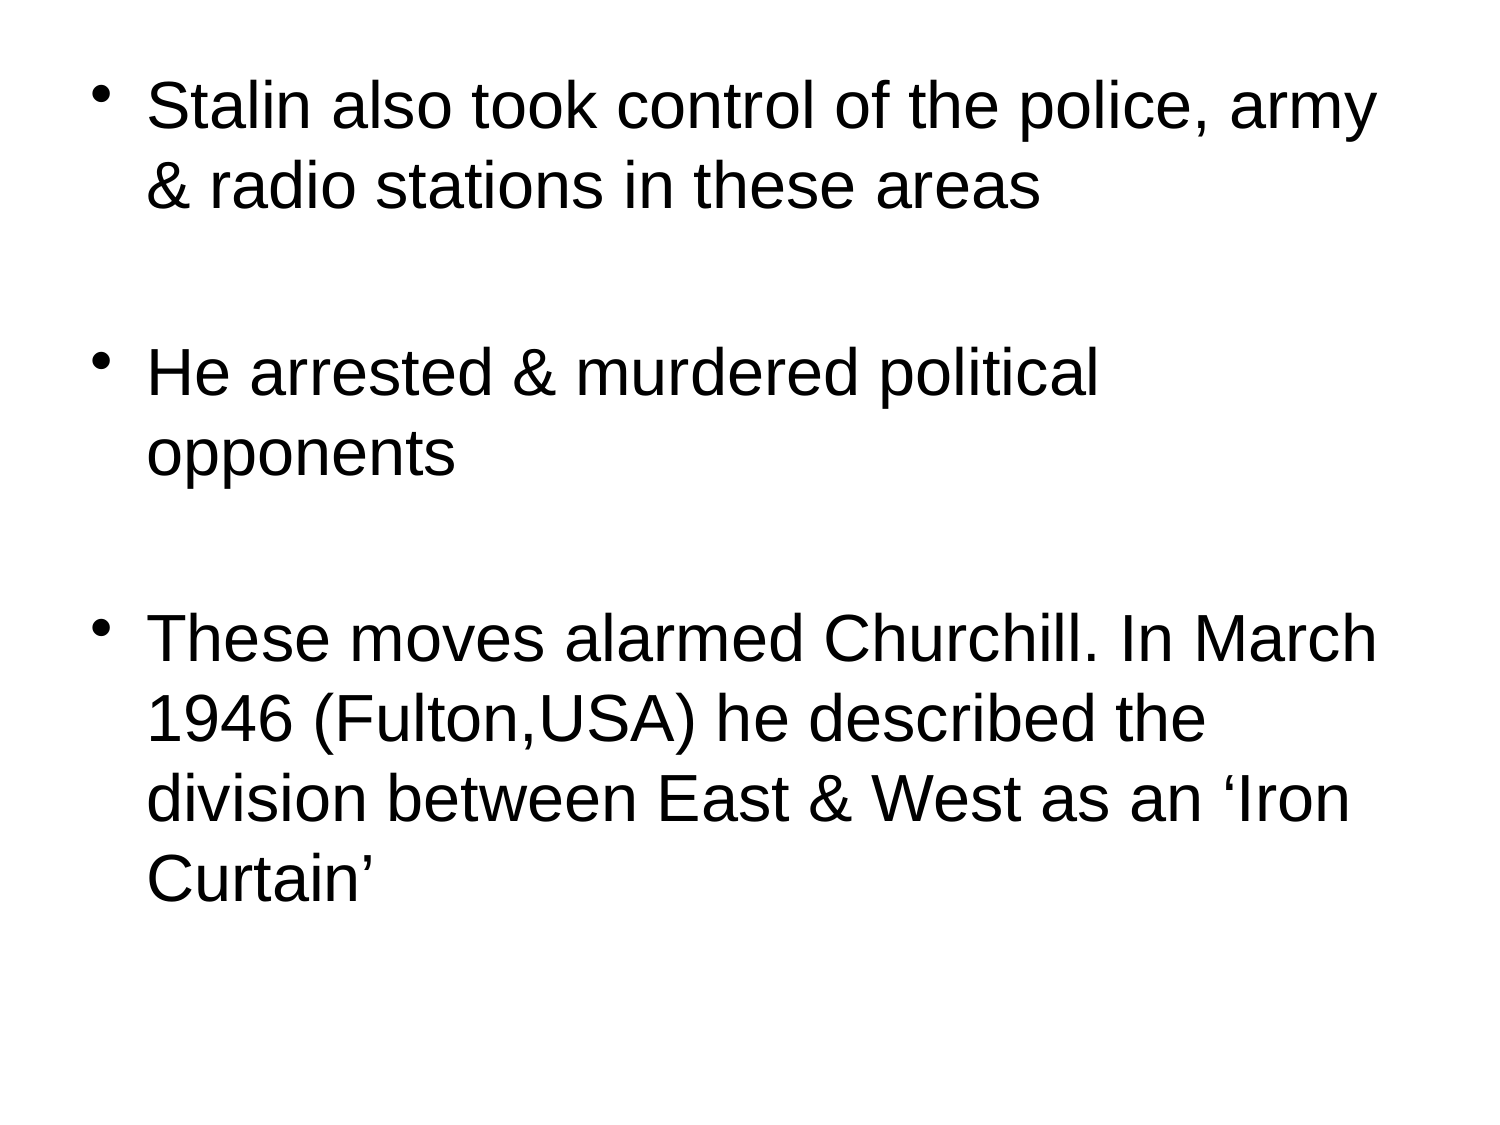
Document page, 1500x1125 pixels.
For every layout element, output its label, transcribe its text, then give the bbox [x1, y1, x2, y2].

list Stalin also took control of the police, army & radio stations in these areas He arrested & murdered political opponents These moves alarmed Churchill. In March 1946 (Fulton,USA) he described the division between East & West as an ‘Iron Curtain’ [74, 54, 1426, 1006]
